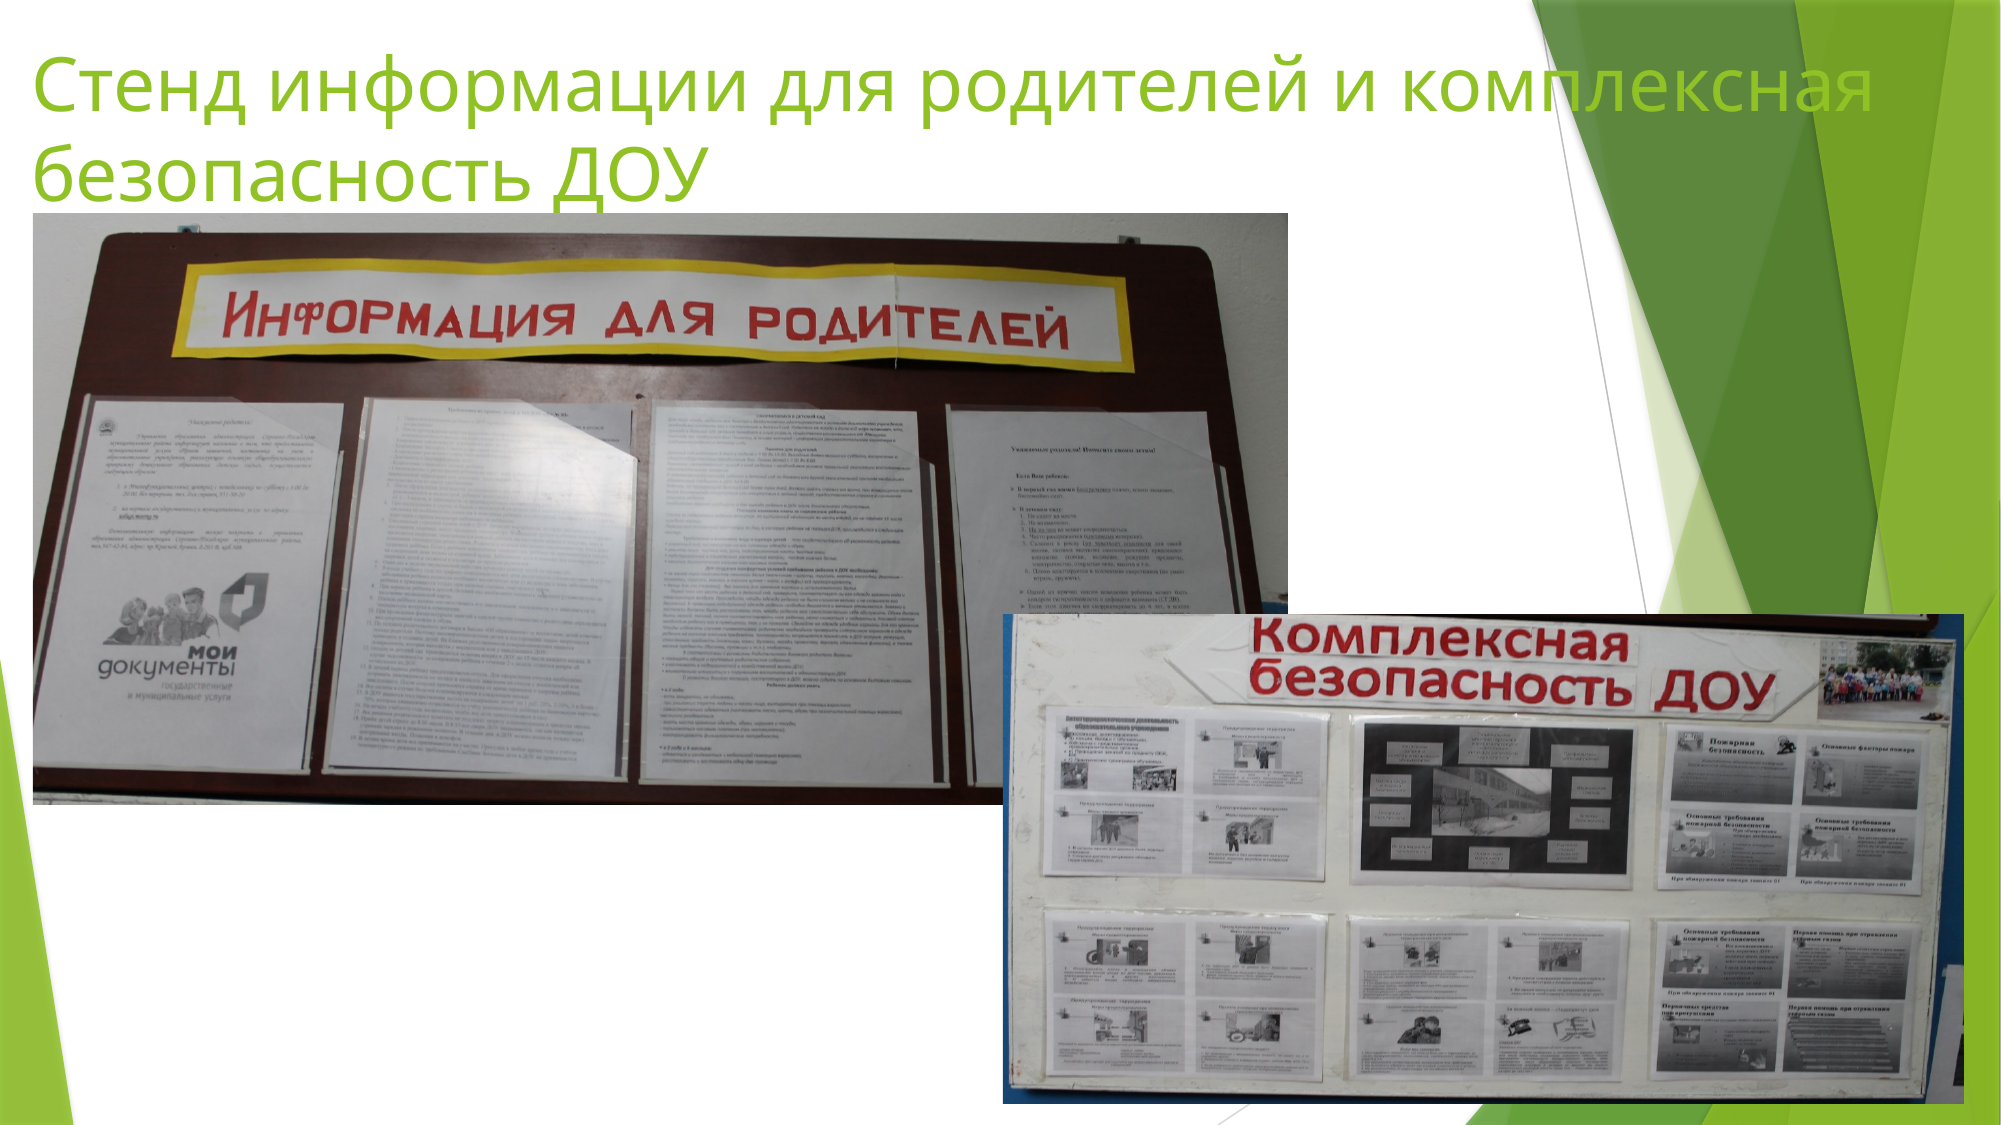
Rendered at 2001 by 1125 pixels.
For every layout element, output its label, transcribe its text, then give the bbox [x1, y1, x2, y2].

title Стенд информации для родителей и комплексная безопасность ДОУ [16, 28, 1964, 246]
picture [32, 212, 1965, 1104]
